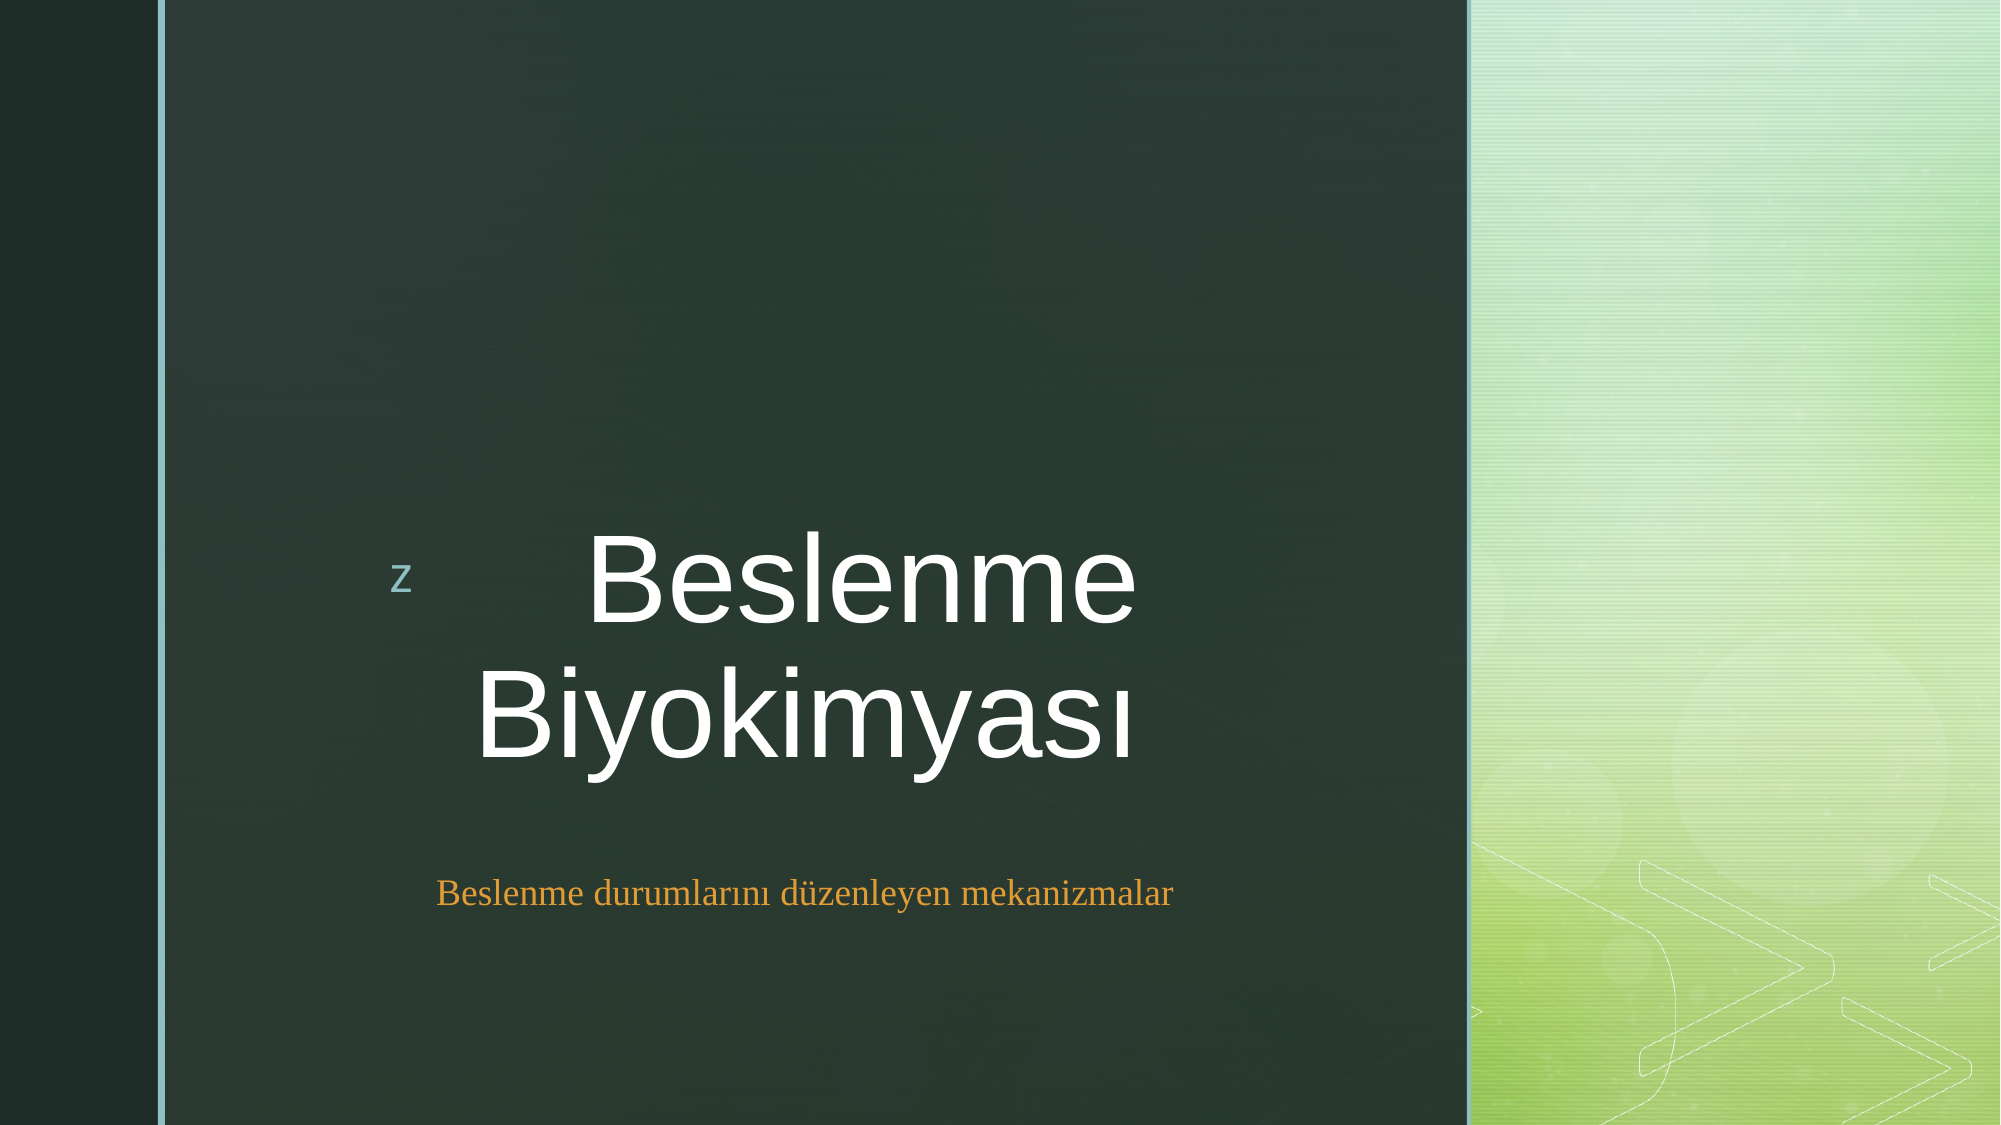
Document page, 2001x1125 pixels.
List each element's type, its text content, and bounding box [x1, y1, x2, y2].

picture [1472, 0, 2001, 1125]
title Beslenme Biyokimyası [210, 507, 1156, 880]
subtitle Beslenme durumlarını düzenleyen mekanizmalar [321, 730, 1201, 921]
